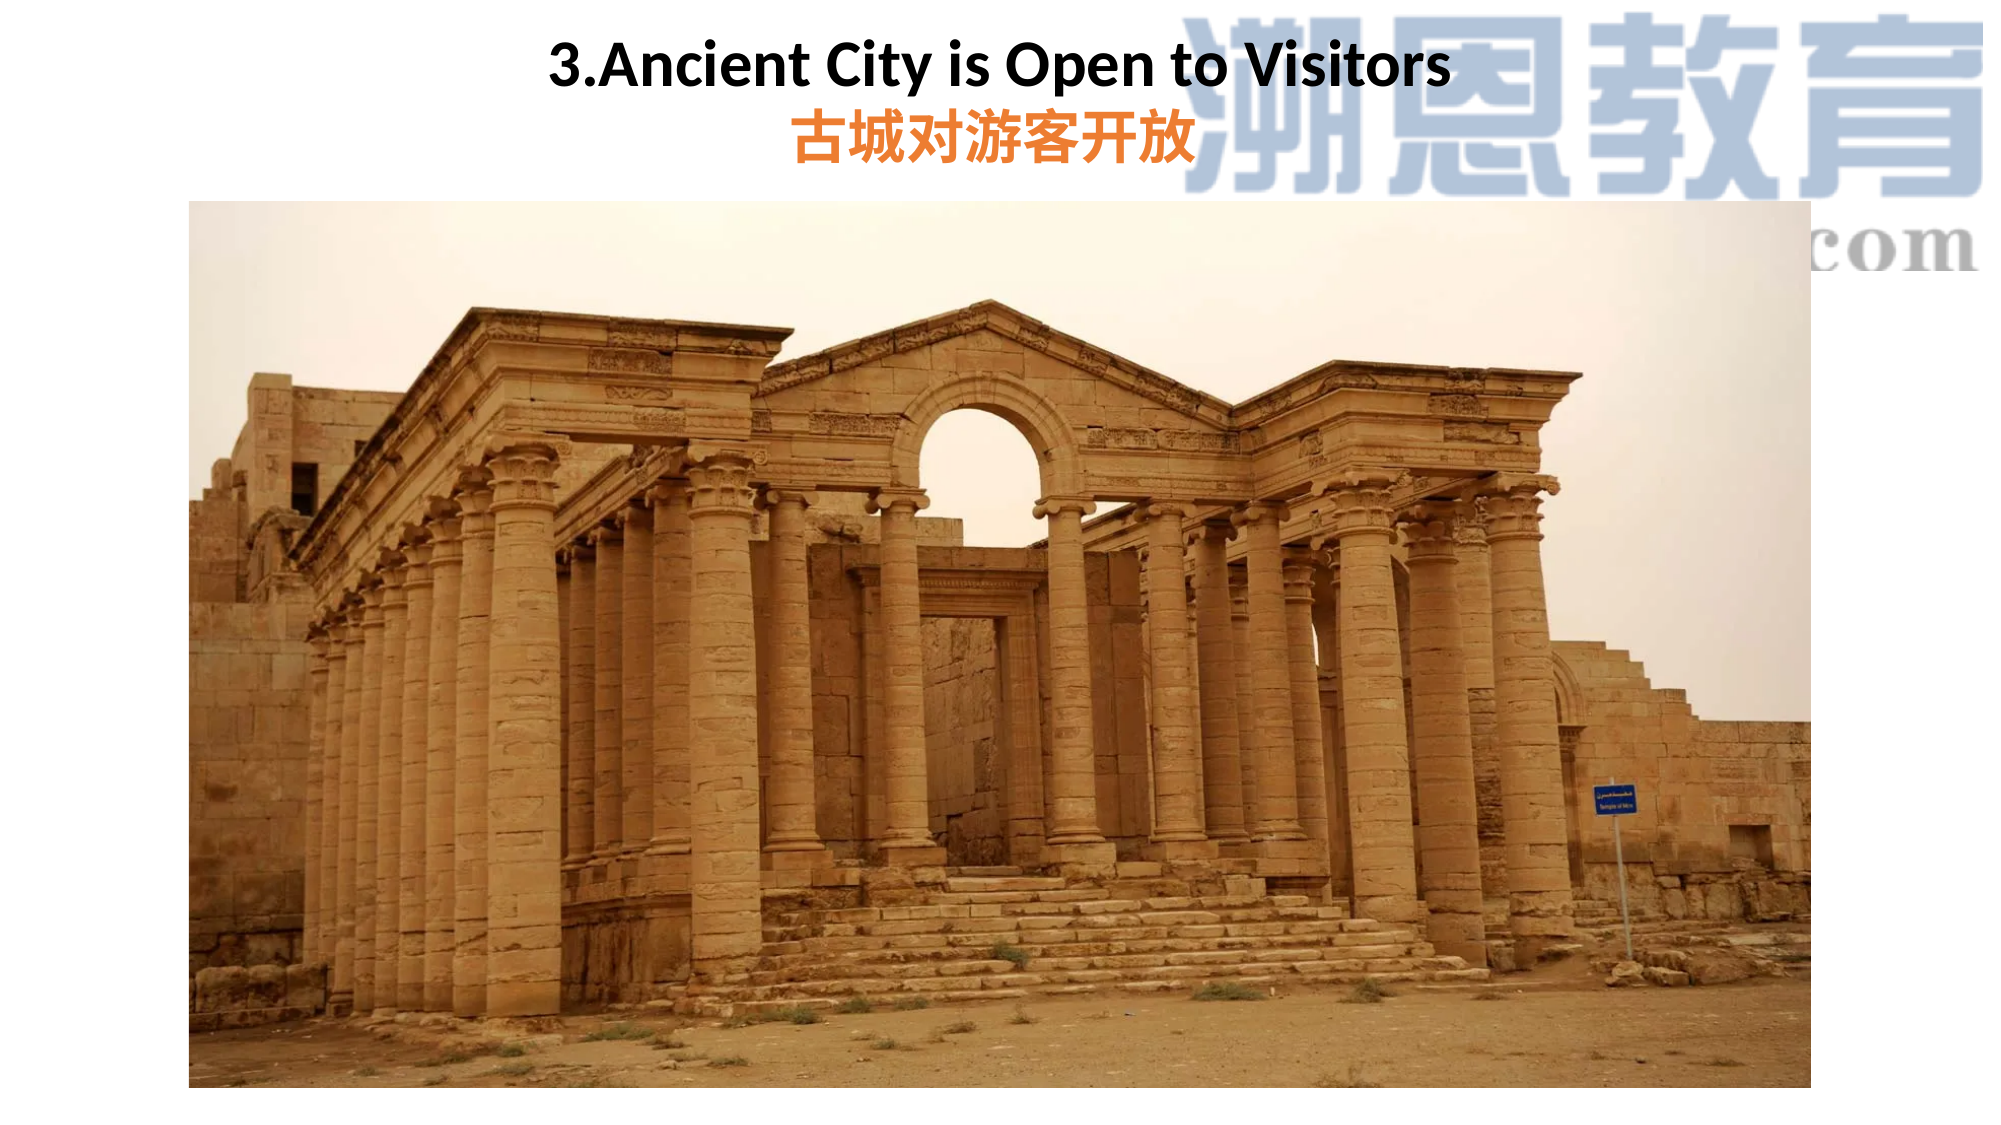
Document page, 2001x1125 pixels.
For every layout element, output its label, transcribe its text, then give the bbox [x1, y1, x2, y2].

picture [188, 10, 1983, 1088]
text_box 3.Ancient City is Open to Visitors 古城对游客开放 [168, 12, 1832, 178]
